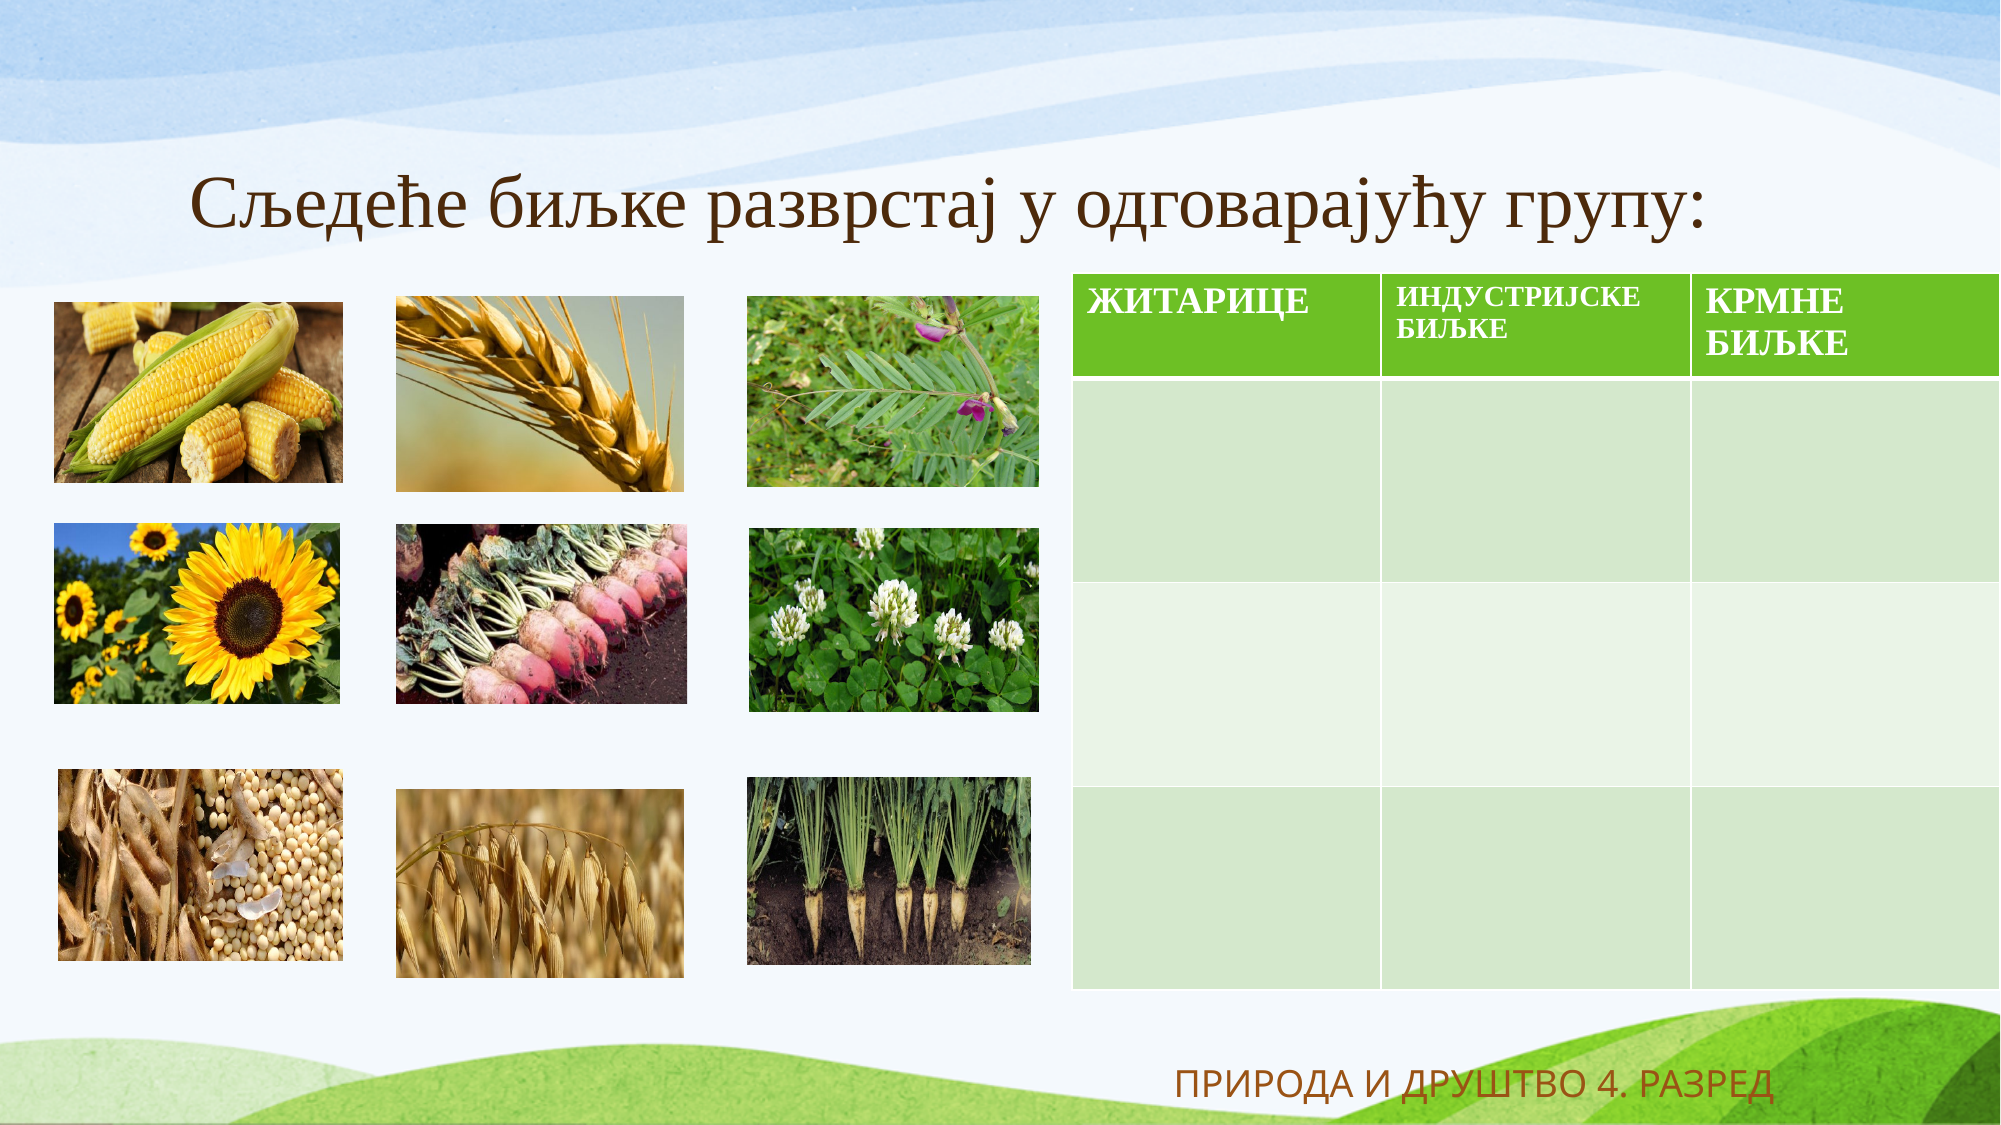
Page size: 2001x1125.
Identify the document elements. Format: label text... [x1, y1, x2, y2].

table_header КРМНЕ БИЉКЕ [1692, 274, 1999, 376]
title Сљедеће биљке разврстај у одговарајућу групу: [174, 50, 1825, 250]
picture [0, 0, 2001, 1125]
table_cell [1692, 787, 1999, 989]
table_cell [1073, 787, 1380, 989]
table_cell [1382, 381, 1690, 582]
table_header ЖИТАРИЦЕ [1073, 274, 1380, 376]
table_cell [1692, 583, 1999, 786]
table_cell [1382, 787, 1690, 989]
table_cell [1073, 583, 1380, 786]
table_cell [1073, 381, 1380, 582]
table_cell [1382, 583, 1690, 786]
table_header ИНДУСТРИЈСКЕ БИЉКЕ [1382, 274, 1690, 376]
table_cell [1692, 381, 1999, 582]
text_box ПРИРОДА И ДРУШТВО 4. РАЗРЕД [1158, 1049, 2000, 1125]
